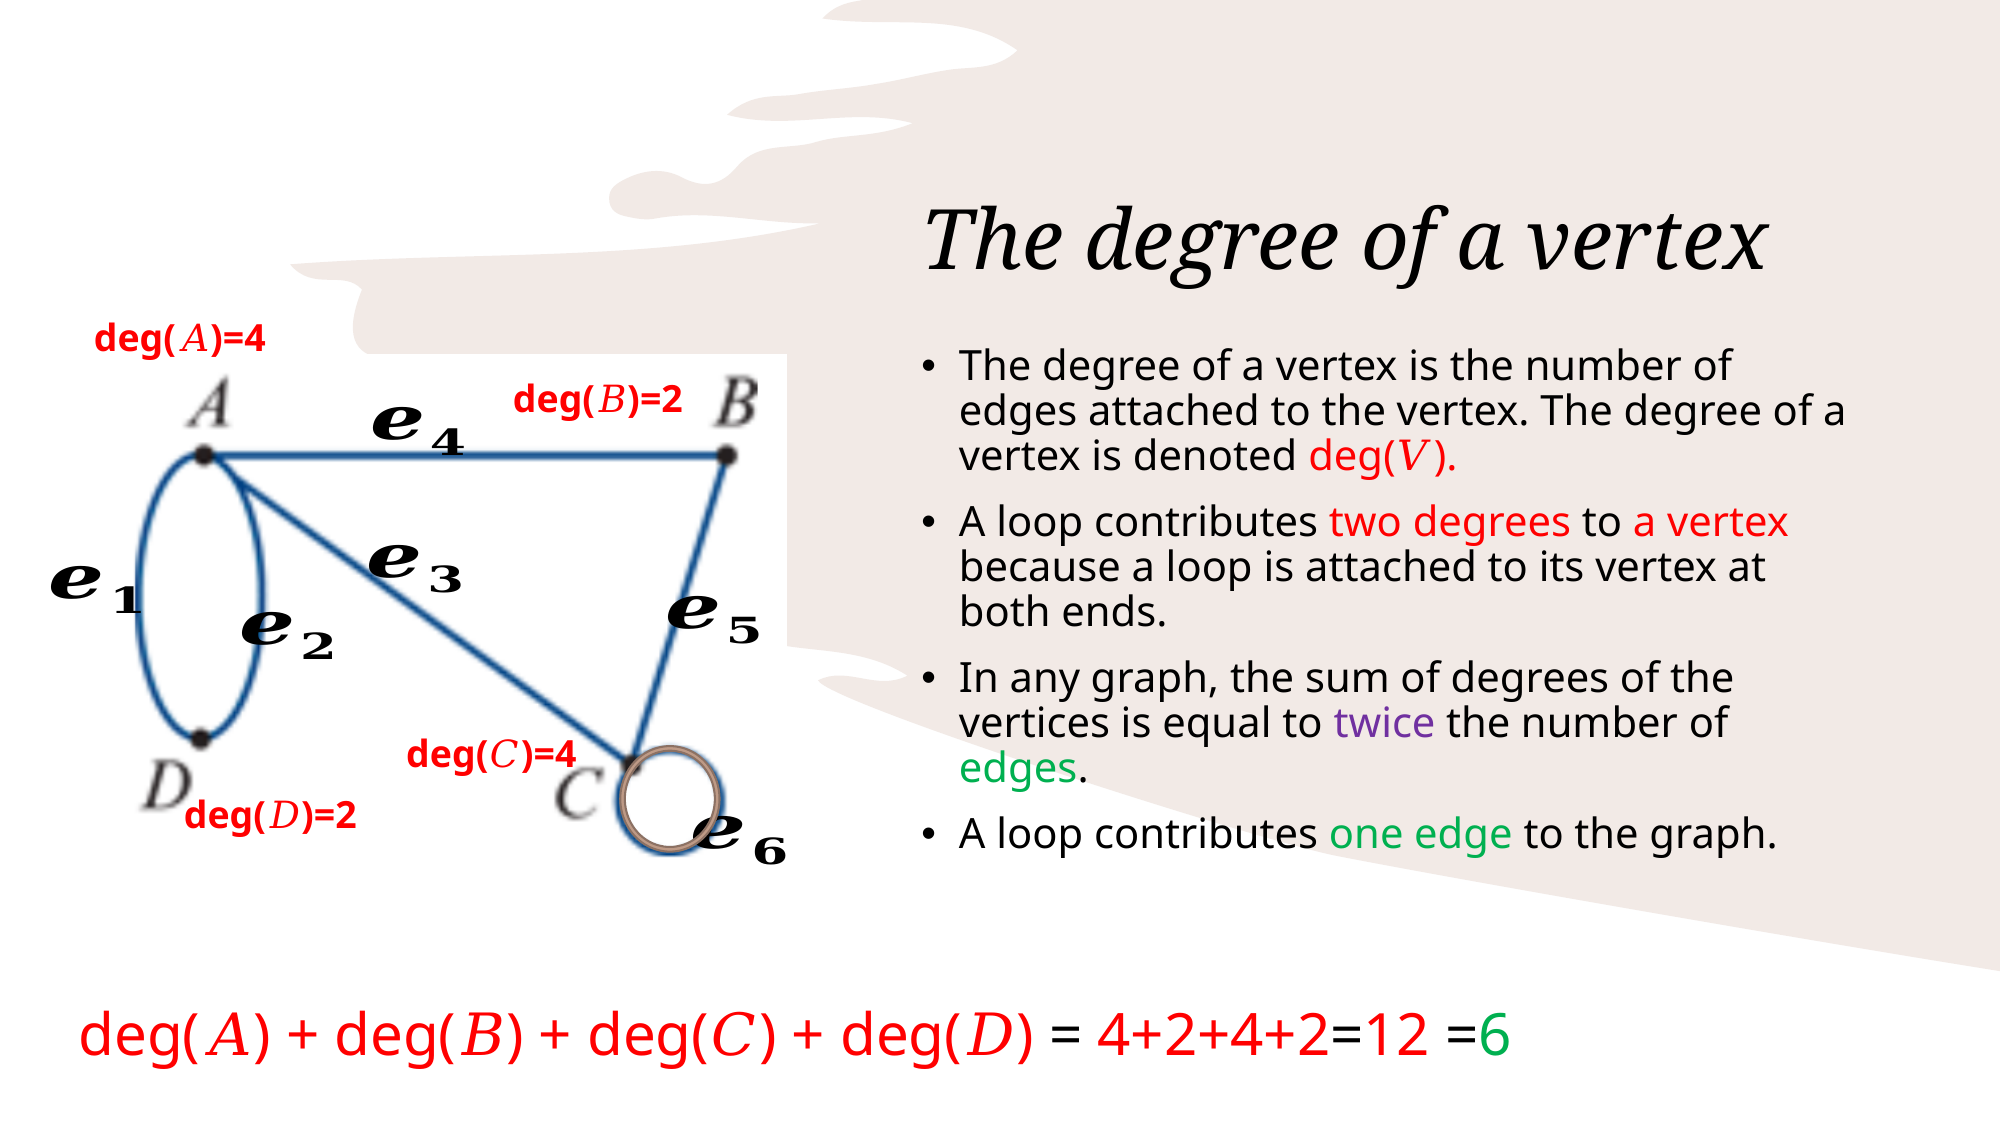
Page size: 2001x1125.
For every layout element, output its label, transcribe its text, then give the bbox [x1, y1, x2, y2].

text_box [0, 0, 2000, 1125]
picture [79, 354, 787, 875]
list The degree of a vertex is the number of edges attached to the vertex. The degree of a vertex is denoted deg(𝑉). A loop contributes two degrees to a vertex because a loop is attached to its vertex at both ends. In any graph, the sum of degrees of the vertices is equal to twice the number of edges. A loop contributes one edge to the graph. [906, 337, 1863, 1014]
text_box [290, 0, 2000, 972]
text_box deg(𝐴)=4 [78, 306, 281, 367]
title The degree of a vertex [906, 59, 1863, 295]
